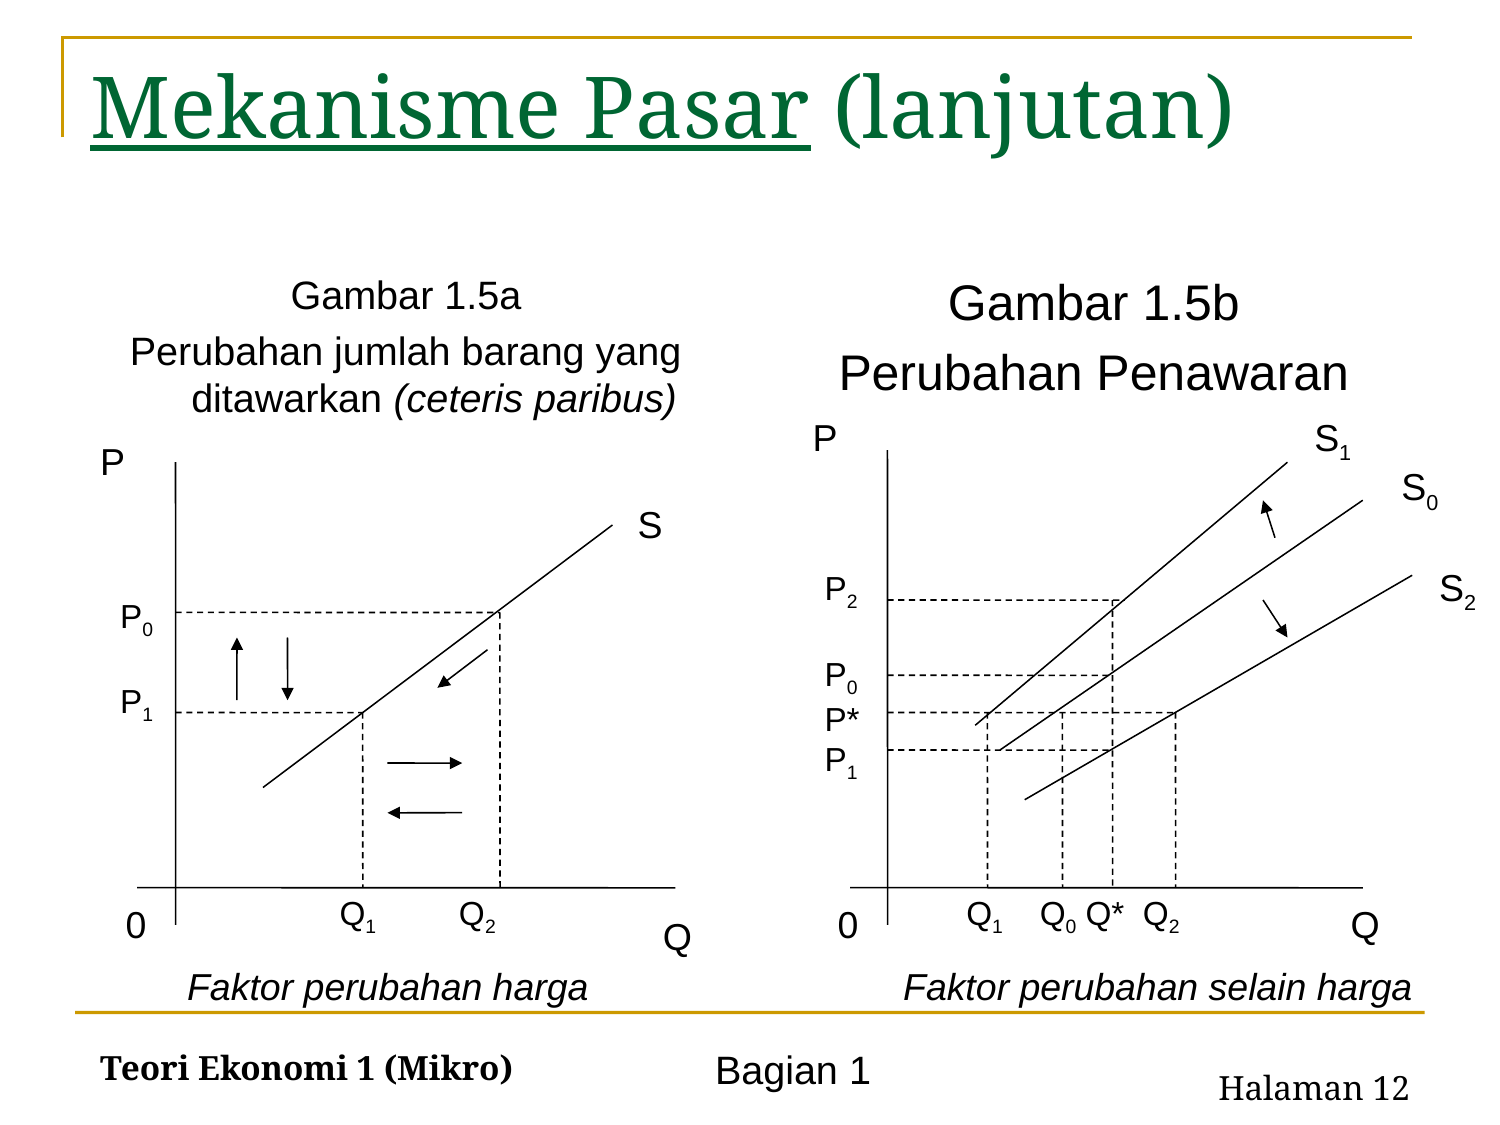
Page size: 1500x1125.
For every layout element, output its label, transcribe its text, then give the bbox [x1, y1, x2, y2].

text_box [230, 637, 244, 701]
text_box Q1 Q2 [324, 884, 512, 946]
list Gambar 1.5a Perubahan jumlah barang yang ditawarkan (ceteris paribus) [74, 262, 738, 1007]
text_box Q1 Q0 Q* Q2 [951, 884, 1195, 946]
text_box S [622, 493, 678, 554]
text_box S1 [1299, 405, 1367, 473]
slide_number Halaman 12 [1075, 1024, 1425, 1104]
text_box [387, 806, 463, 819]
text_box P [85, 430, 141, 491]
text_box [1262, 599, 1288, 638]
text_box [281, 637, 294, 701]
title Mekanisme Pasar (lanjutan) [74, 45, 1425, 234]
text_box Q [1335, 893, 1396, 954]
text_box S2 [1424, 555, 1492, 623]
footer Teori Ekonomi 1 (Mikro) [84, 1024, 638, 1101]
text_box [387, 756, 463, 770]
list Gambar 1.5b Perubahan Penawaran [762, 262, 1425, 1007]
text_box [1260, 500, 1276, 538]
text_box S0 [1386, 455, 1454, 522]
text_box 0 [822, 893, 874, 954]
text_box Faktor perubahan selain harga [888, 955, 1428, 1016]
text_box 0 [110, 893, 162, 954]
text_box P0 P1 [105, 587, 169, 734]
text_box [437, 649, 488, 688]
text_box P2 P0 P* P1 [809, 559, 875, 791]
text_box Q [647, 905, 708, 966]
text_box Faktor perubahan harga [172, 955, 604, 1016]
text_box P [797, 405, 853, 466]
